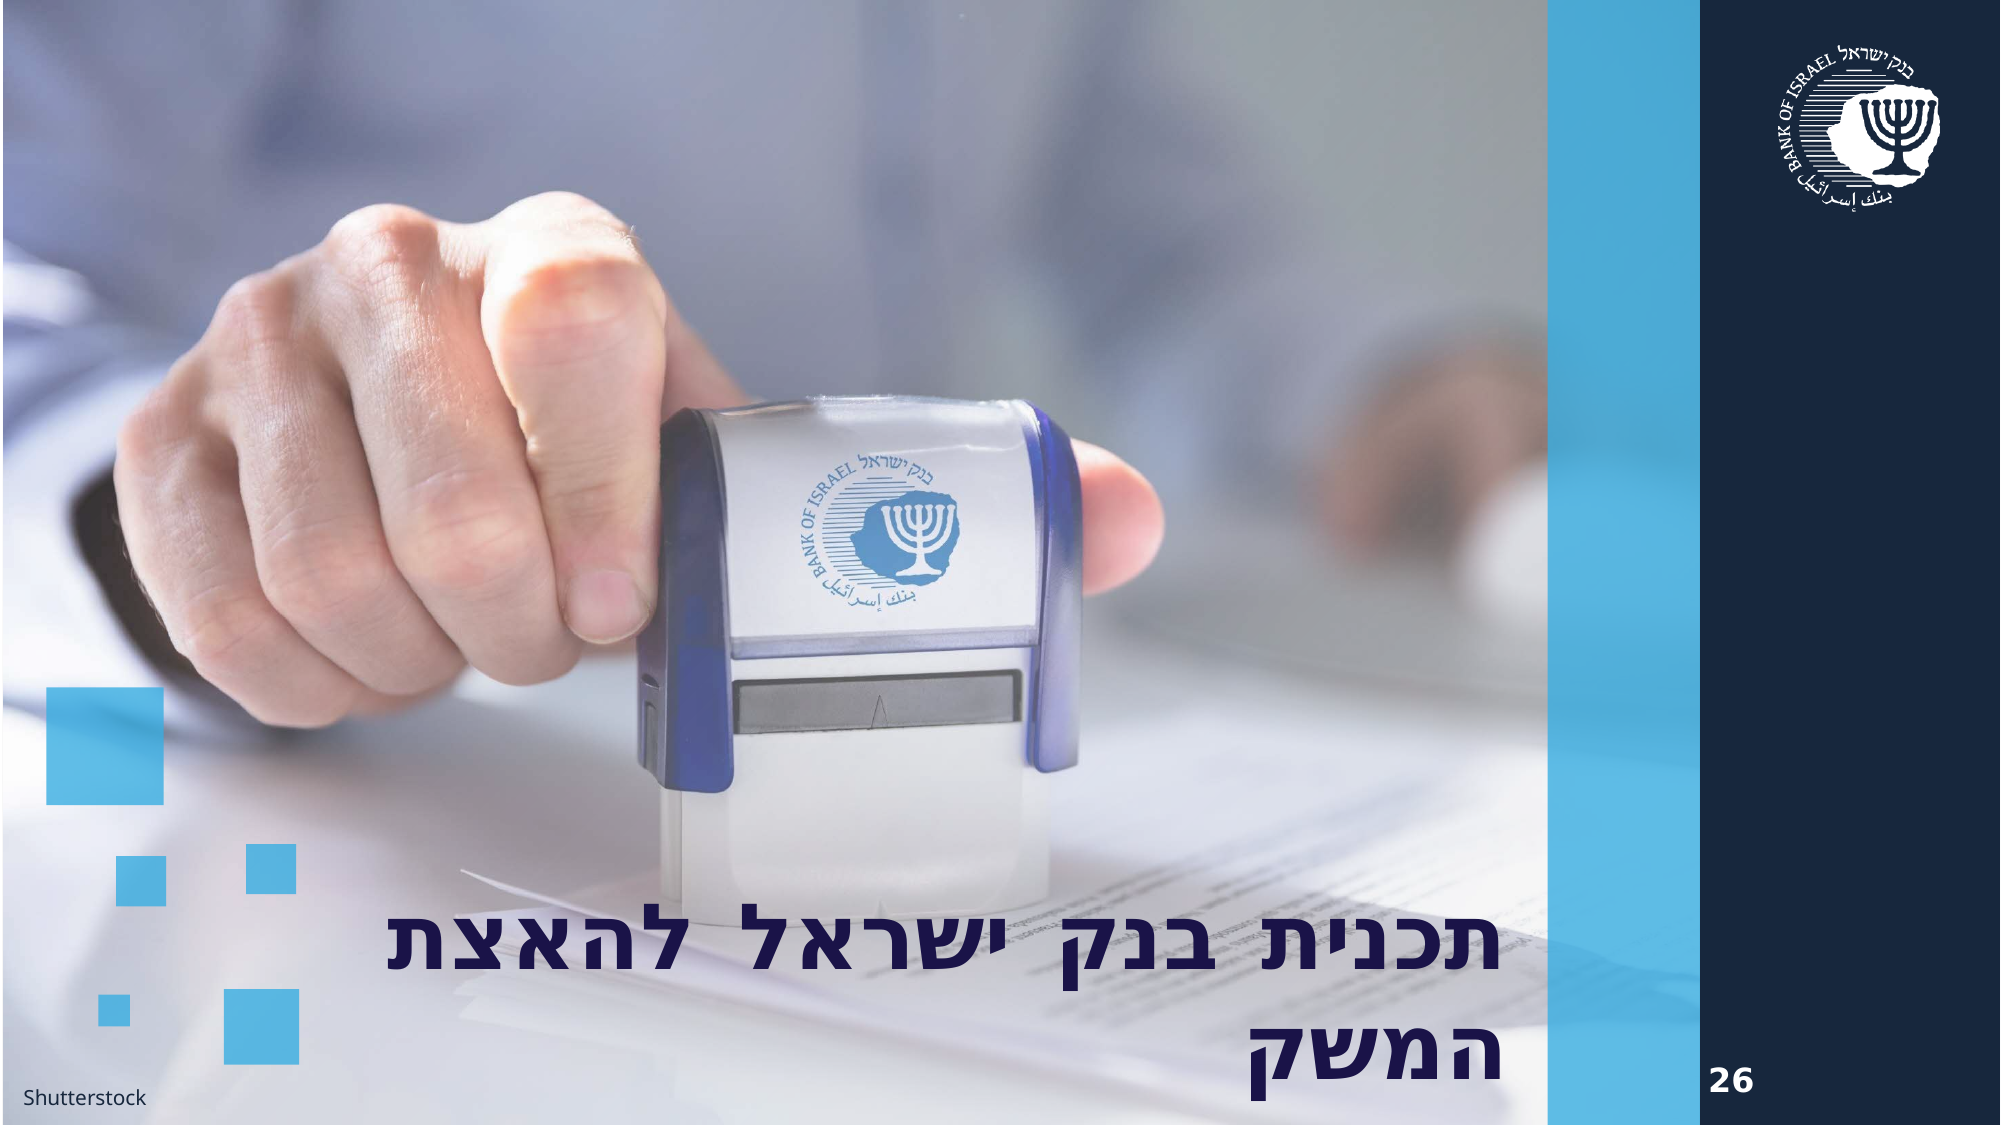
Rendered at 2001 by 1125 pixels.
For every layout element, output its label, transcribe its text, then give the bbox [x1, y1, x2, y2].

picture [1778, 45, 1940, 212]
picture [3, 0, 1705, 1125]
text_box [1705, 0, 2000, 1125]
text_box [46, 687, 300, 1065]
text_box 26 [1705, 1052, 1770, 1107]
